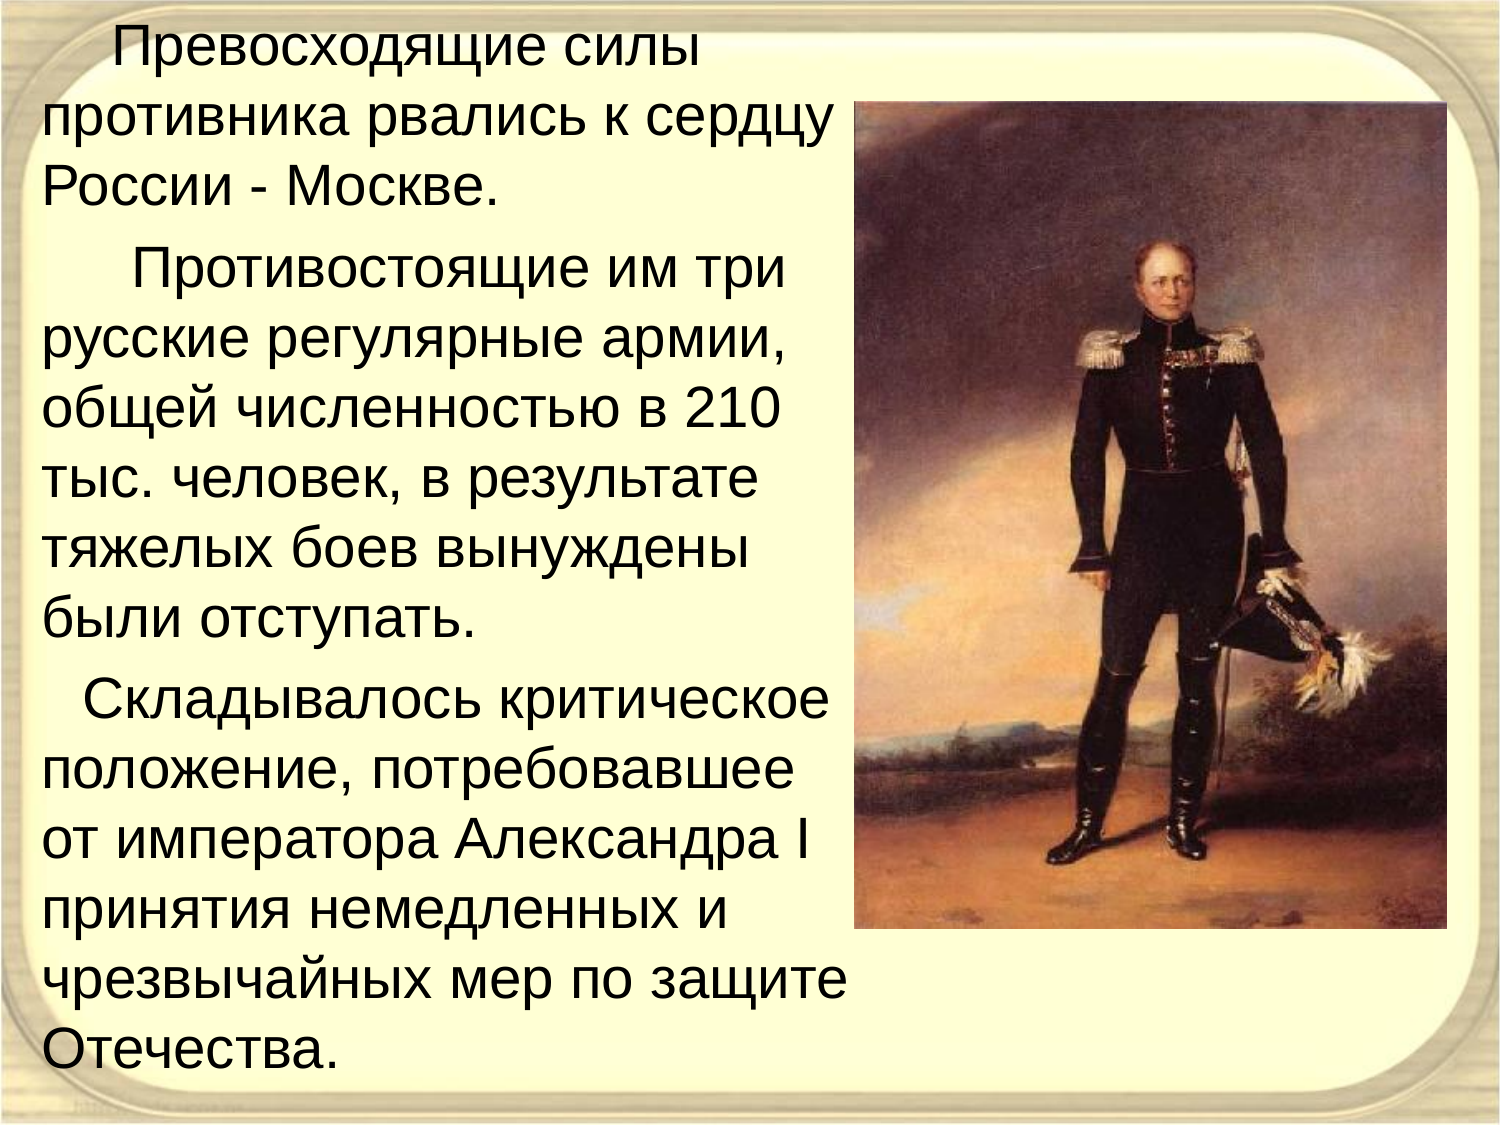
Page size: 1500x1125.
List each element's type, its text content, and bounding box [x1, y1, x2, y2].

picture [0, 0, 1500, 1125]
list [854, 101, 1448, 929]
list Превосходящие силы противника рвались к сердцу России - Москве. Противостоящие им три русские регулярные армии, общей численностью в 210 тыс. человек, в результате тяжелых боев вынуждены были отступать. Складывалось критическое положение, потребовавшее от императора Александра I принятия немедленных и чрезвычайных мер по защите Отечества. [0, 0, 869, 967]
